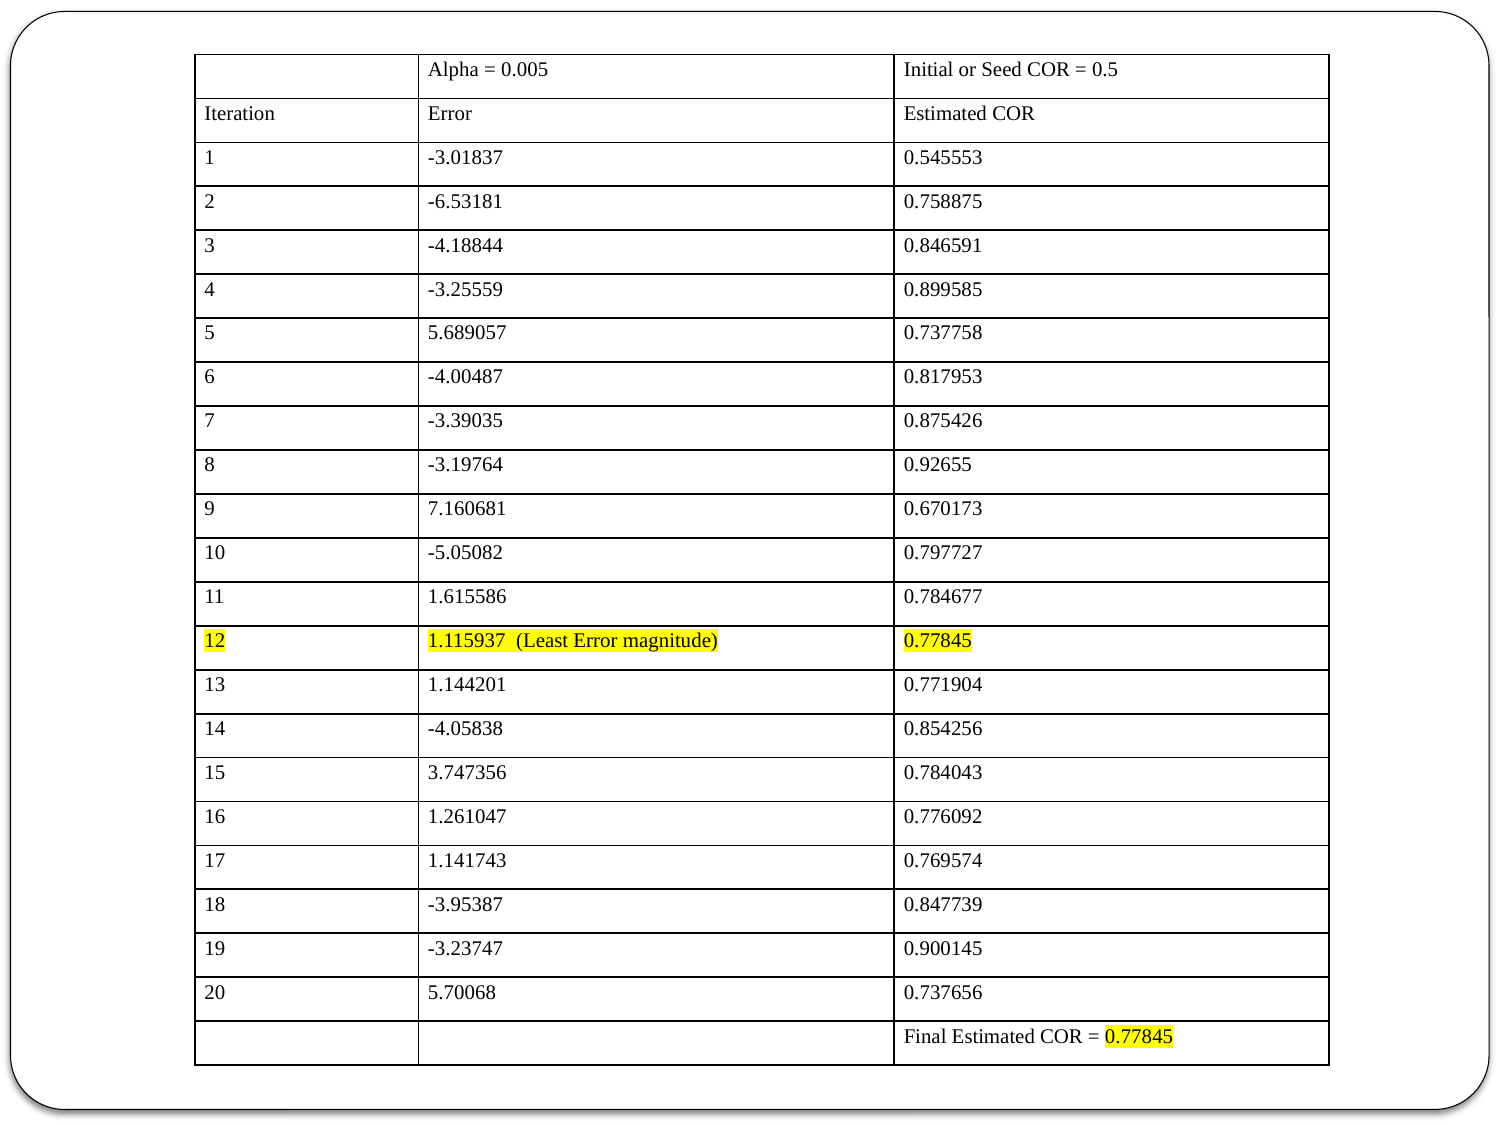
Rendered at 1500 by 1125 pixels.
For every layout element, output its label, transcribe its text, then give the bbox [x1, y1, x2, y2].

table_cell 5.689057 [419, 319, 893, 361]
table_cell 10 [196, 539, 418, 581]
table_cell 0.670173 [895, 495, 1328, 537]
table_cell 0.92655 [895, 451, 1328, 493]
table_cell 11 [196, 583, 418, 625]
table_cell 2 [196, 187, 418, 229]
table_cell 5.70068 [419, 978, 893, 1020]
table_cell 0.771904 [895, 671, 1328, 713]
table_cell Estimated COR [895, 99, 1328, 142]
table_cell -3.19764 [419, 451, 893, 493]
table_cell 0.545553 [895, 143, 1328, 185]
table_cell Error [419, 99, 893, 142]
table_header Alpha = 0.005 [419, 55, 893, 98]
table_cell 6 [196, 363, 418, 405]
table_cell -5.05082 [419, 539, 893, 581]
table_cell -3.95387 [419, 890, 893, 932]
table_cell 0.899585 [895, 275, 1328, 317]
table_cell 12 [196, 627, 418, 669]
table_cell 1.615586 [419, 583, 893, 625]
table_cell Iteration [196, 99, 418, 142]
table_cell 0.854256 [895, 715, 1328, 757]
table_cell -4.18844 [419, 231, 893, 273]
table_cell 0.900145 [895, 934, 1328, 976]
table_cell 0.817953 [895, 363, 1328, 405]
table_cell 9 [196, 495, 418, 537]
table_cell 17 [196, 846, 418, 888]
table_cell -3.39035 [419, 407, 893, 449]
table_cell 0.737656 [895, 978, 1328, 1020]
table_cell 20 [196, 978, 418, 1020]
table_cell 1.141743 [419, 846, 893, 888]
table_cell -4.00487 [419, 363, 893, 405]
table_cell 3 [196, 231, 418, 273]
table_cell 5 [196, 319, 418, 361]
table_cell 0.797727 [895, 539, 1328, 581]
table_cell -6.53181 [419, 187, 893, 229]
table_cell 1 [196, 143, 418, 185]
table_cell 1.261047 [419, 802, 893, 845]
table_cell 0.846591 [895, 231, 1328, 273]
table_cell 0.77845 [895, 627, 1328, 669]
table_cell 13 [196, 671, 418, 713]
table_cell 0.776092 [895, 802, 1328, 845]
table_cell [196, 1022, 418, 1064]
table_cell 19 [196, 934, 418, 976]
table_header Initial or Seed COR = 0.5 [895, 55, 1328, 98]
table_cell 0.737758 [895, 319, 1328, 361]
table_cell 7.160681 [419, 495, 893, 537]
table_cell 1.115937 (Least Error magnitude) [419, 627, 893, 669]
table_cell 18 [196, 890, 418, 932]
table_cell 4 [196, 275, 418, 317]
table_cell -3.25559 [419, 275, 893, 317]
table_cell -4.05838 [419, 715, 893, 757]
table_cell 0.769574 [895, 846, 1328, 888]
table_cell 16 [196, 802, 418, 845]
table_cell 3.747356 [419, 758, 893, 801]
table_cell 15 [196, 758, 418, 801]
table_header [196, 55, 418, 98]
table_cell 0.875426 [895, 407, 1328, 449]
table_cell 8 [196, 451, 418, 493]
table_cell 0.847739 [895, 890, 1328, 932]
table_cell 0.758875 [895, 187, 1328, 229]
table_cell 1.144201 [419, 671, 893, 713]
table_cell -3.23747 [419, 934, 893, 976]
table_cell -3.01837 [419, 143, 893, 185]
table_cell 0.784677 [895, 583, 1328, 625]
table_cell 7 [196, 407, 418, 449]
table_cell 14 [196, 715, 418, 757]
table_cell 0.784043 [895, 758, 1328, 801]
table_cell Final Estimated COR = 0.77845 [895, 1022, 1328, 1064]
table_cell [419, 1022, 893, 1064]
